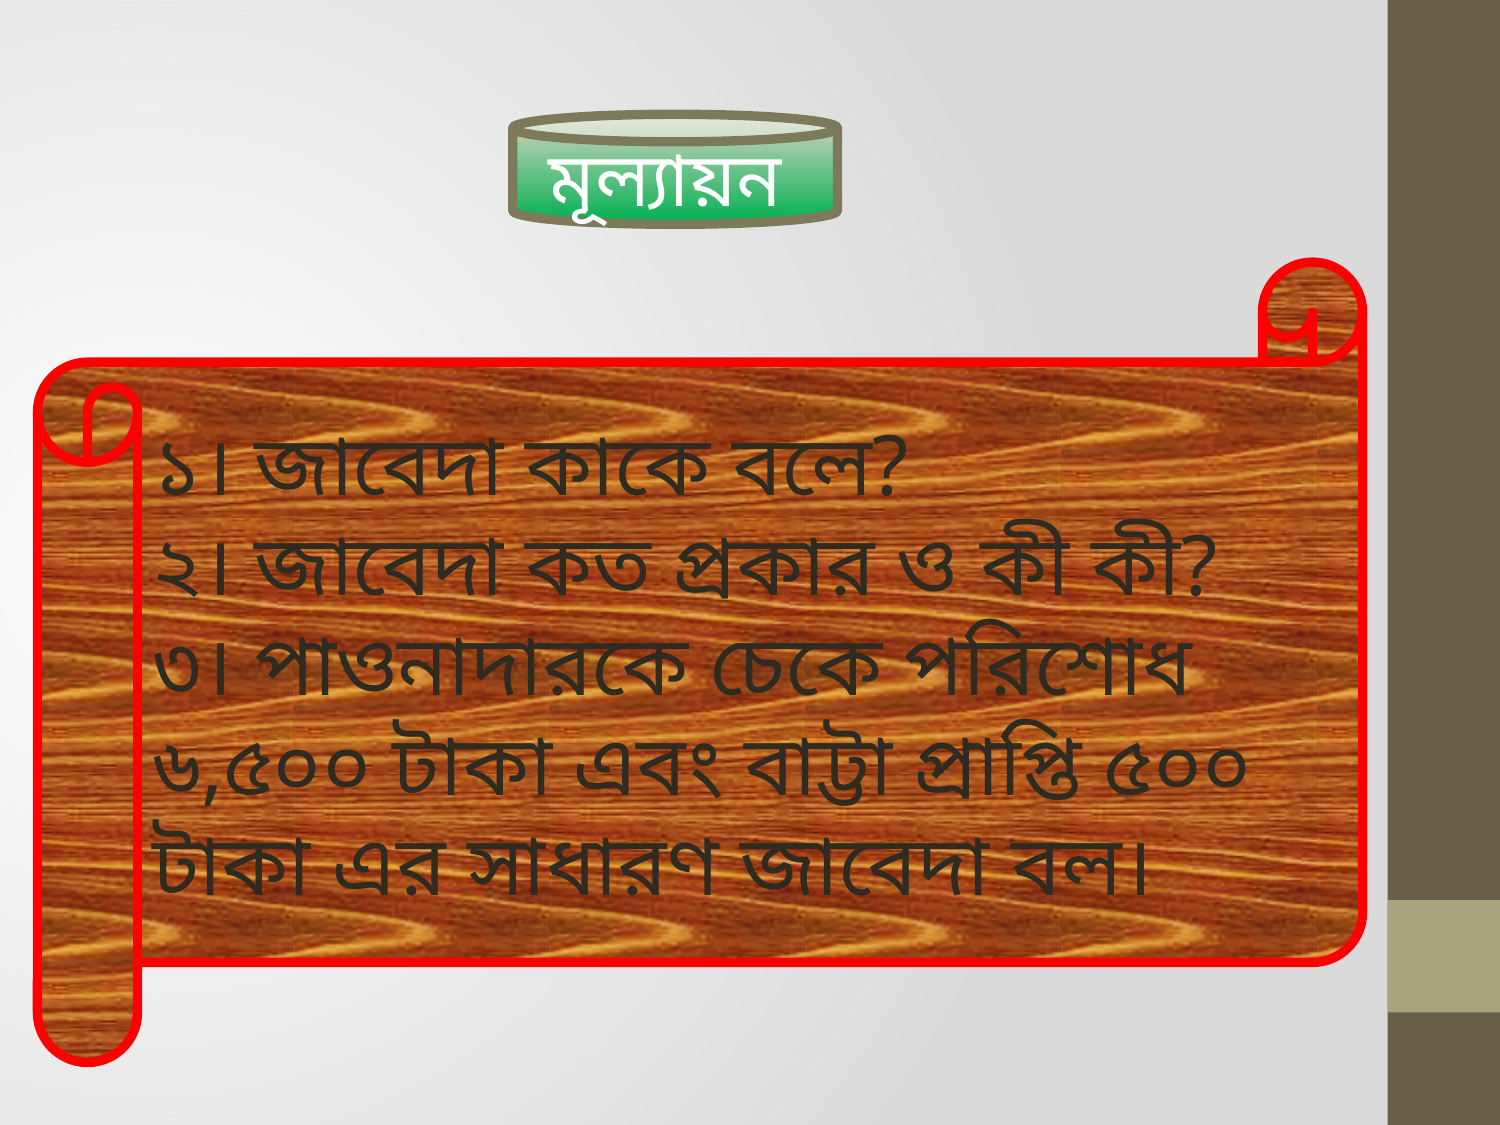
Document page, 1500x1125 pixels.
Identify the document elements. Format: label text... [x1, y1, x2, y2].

text_box ১। জাবেদা কাকে বলে? ২। জাবেদা কত প্রকার ও কী কী? ৩। পাওনাদারকে চেকে পরিশোধ ৬,৫০০ টাকা এবং বাট্টা প্রাপ্তি ৫০০ টাকা এর সাধারণ জাবেদা বল। [35, 260, 1365, 1065]
text_box মূল্যায়ন [510, 112, 840, 227]
